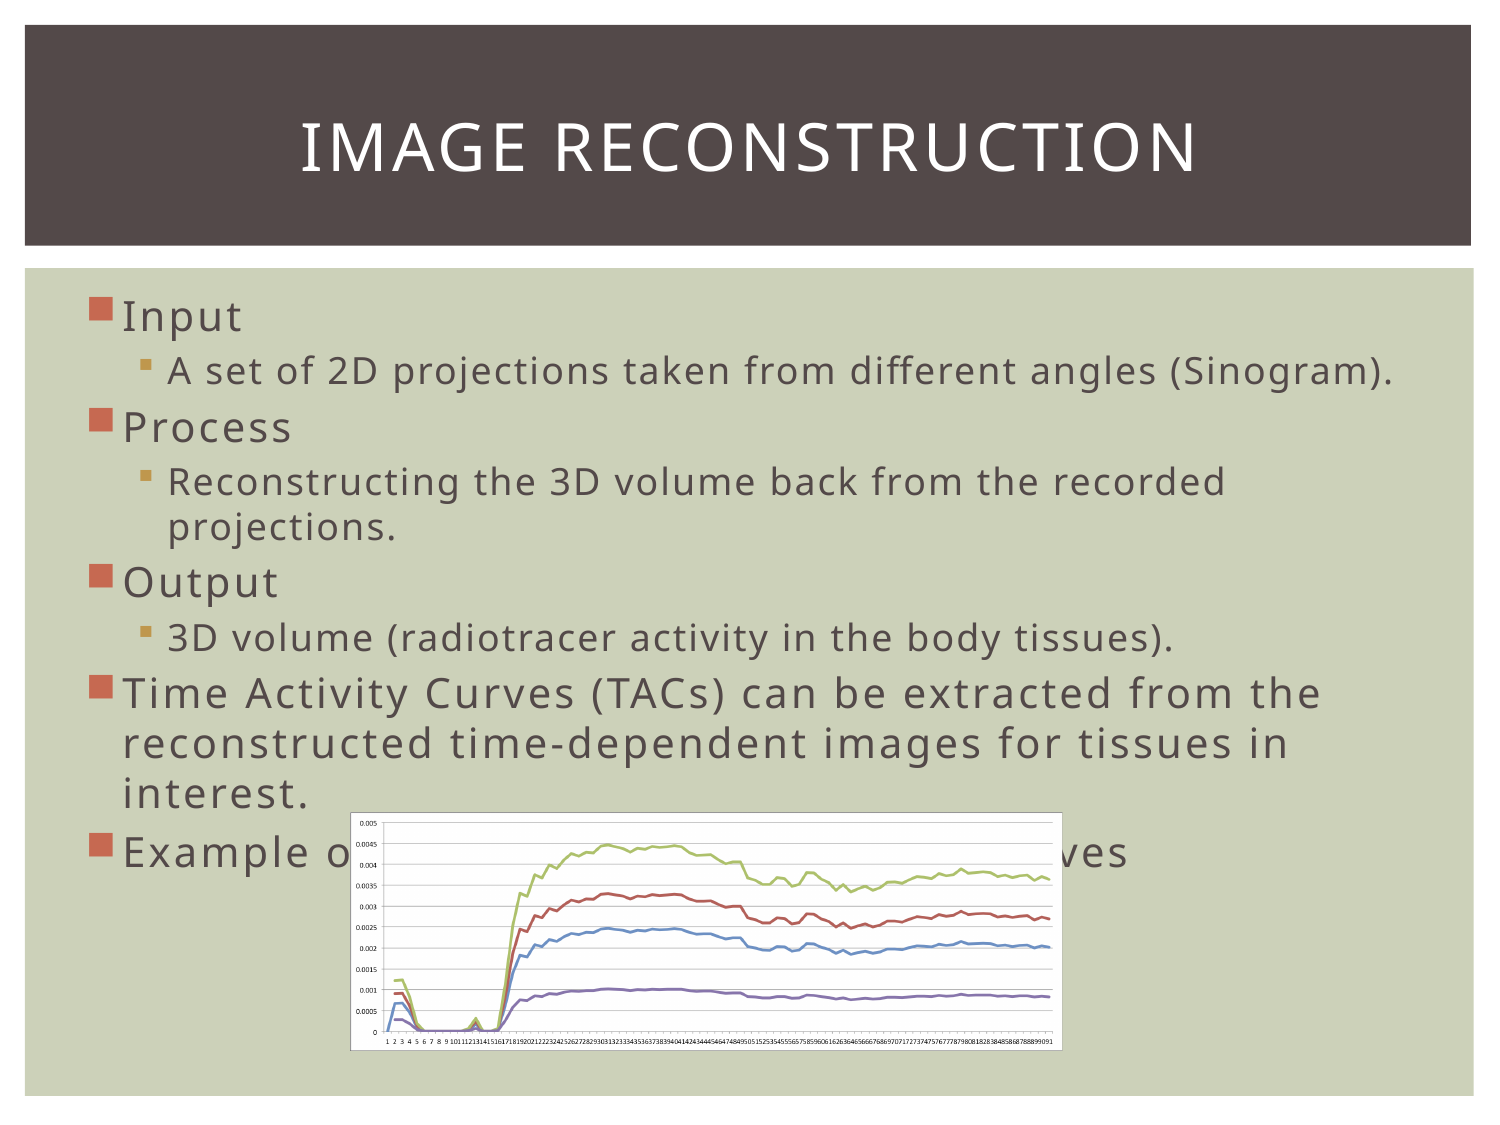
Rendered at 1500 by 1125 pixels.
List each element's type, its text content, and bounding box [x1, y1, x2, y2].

title Image Reconstruction [62, 58, 1438, 232]
picture [349, 812, 1063, 1051]
list Input A set of 2D projections taken from different angles (Sinogram). Process Reconstructing the 3D volume back from the recorded projections. Output 3D volume (radiotracer activity in the body tissues). Time Activity Curves (TACs) can be extracted from the reconstructed time-dependent images for tissues in interest. Example of Myocardium Time Activity Curves [62, 281, 1442, 1005]
